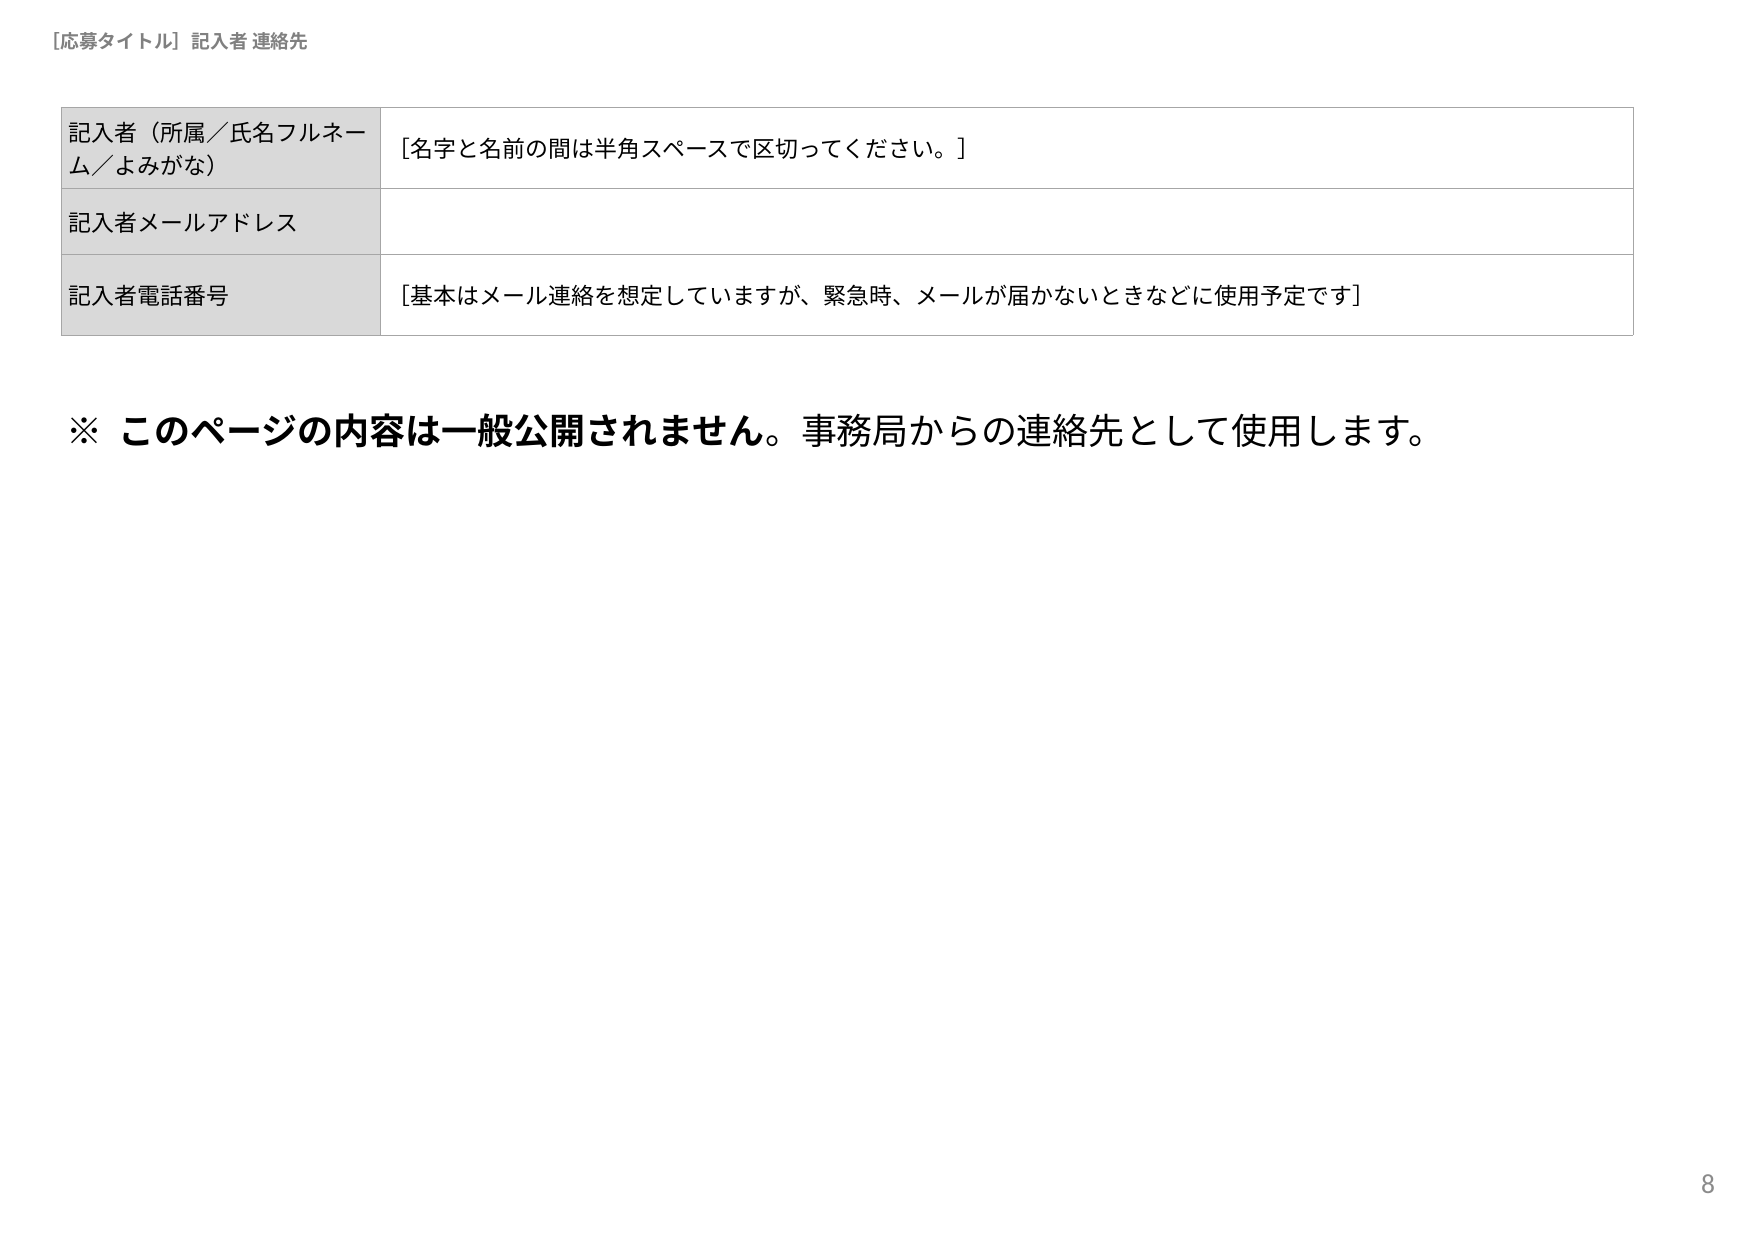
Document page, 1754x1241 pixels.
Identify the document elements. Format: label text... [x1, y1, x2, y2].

title ［応募タイトル］記入者 連絡先 [26, 24, 1730, 61]
table_cell 記入者電話番号 [62, 255, 380, 335]
table_header 記入者（所属／氏名フルネーム／よみがな） [62, 108, 380, 188]
text_box ※ このページの内容は一般公開されません。事務局からの連絡先として使用します。 [66, 408, 1445, 452]
table_header ［名字と名前の間は半角スペースで区切ってください。］ [381, 108, 1633, 188]
table_cell ［基本はメール連絡を想定していますが、緊急時、メールが届かないときなどに使用予定です］ [381, 255, 1633, 335]
table_cell 記入者メールアドレス [62, 189, 380, 254]
table_cell [381, 189, 1633, 254]
slide_number 8 [1335, 1149, 1730, 1216]
